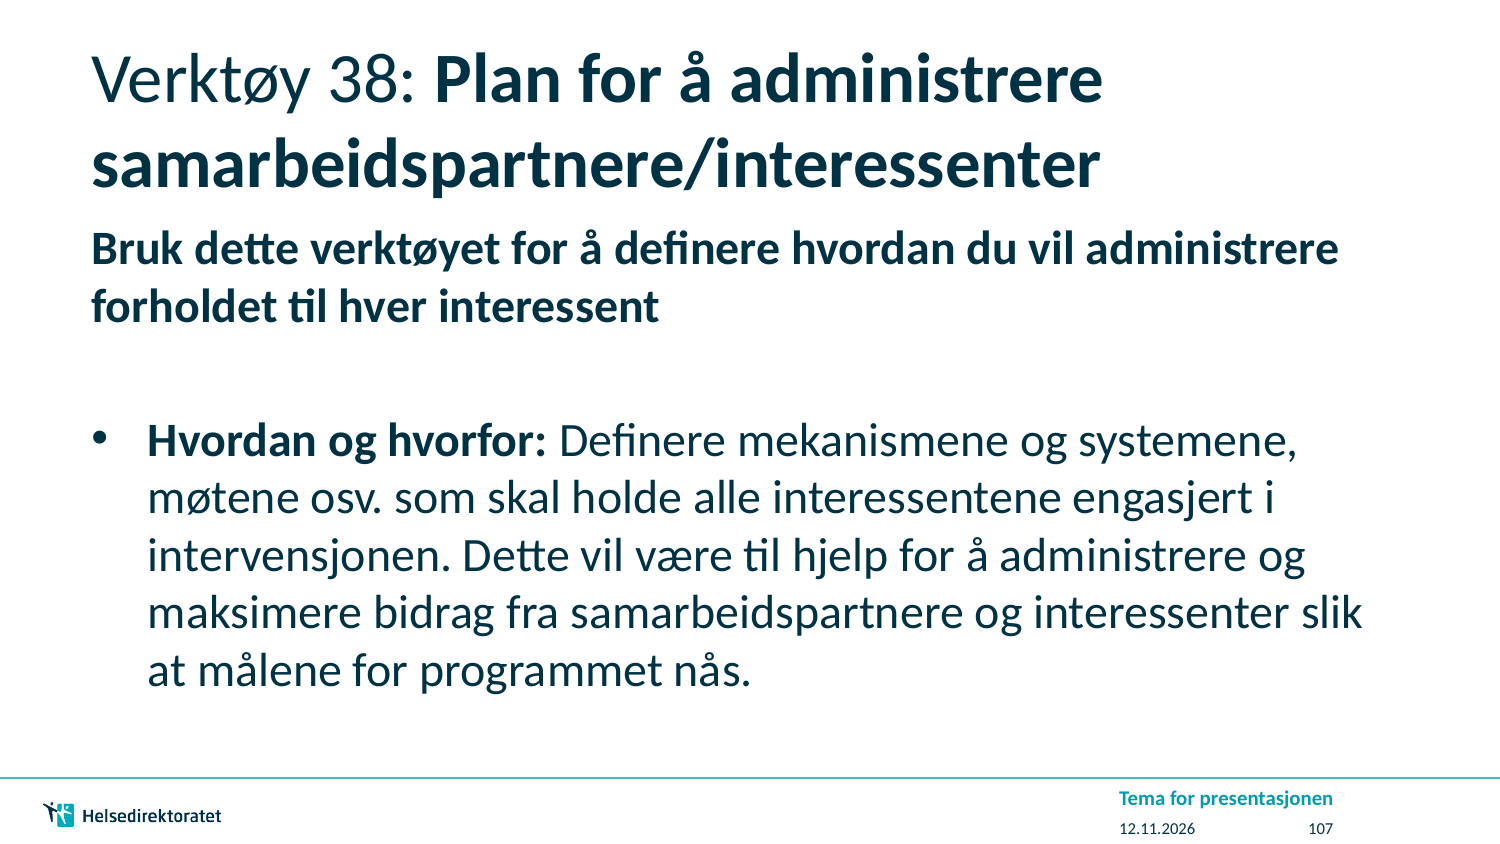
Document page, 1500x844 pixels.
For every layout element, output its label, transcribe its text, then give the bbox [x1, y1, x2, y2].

slide_number 107 [1293, 819, 1400, 837]
footer Tema for presentasjonen [1104, 783, 1459, 811]
title Verktøy 38: Plan for å administrere samarbeidspartnere/interessenter [76, 21, 1424, 209]
list Bruk dette verktøyet for å definere hvordan du vil administrere forholdet til hver interessent Hvordan og hvorfor: Definere mekanismene og systemene, møtene osv. som skal holde alle interessentene engasjert i intervensjonen. Dette vil være til hjelp for å administrere og maksimere bidrag fra samarbeidspartnere og interessenter slik at målene for programmet nås. [76, 209, 1424, 766]
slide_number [1104, 819, 1282, 837]
picture [43, 802, 221, 827]
